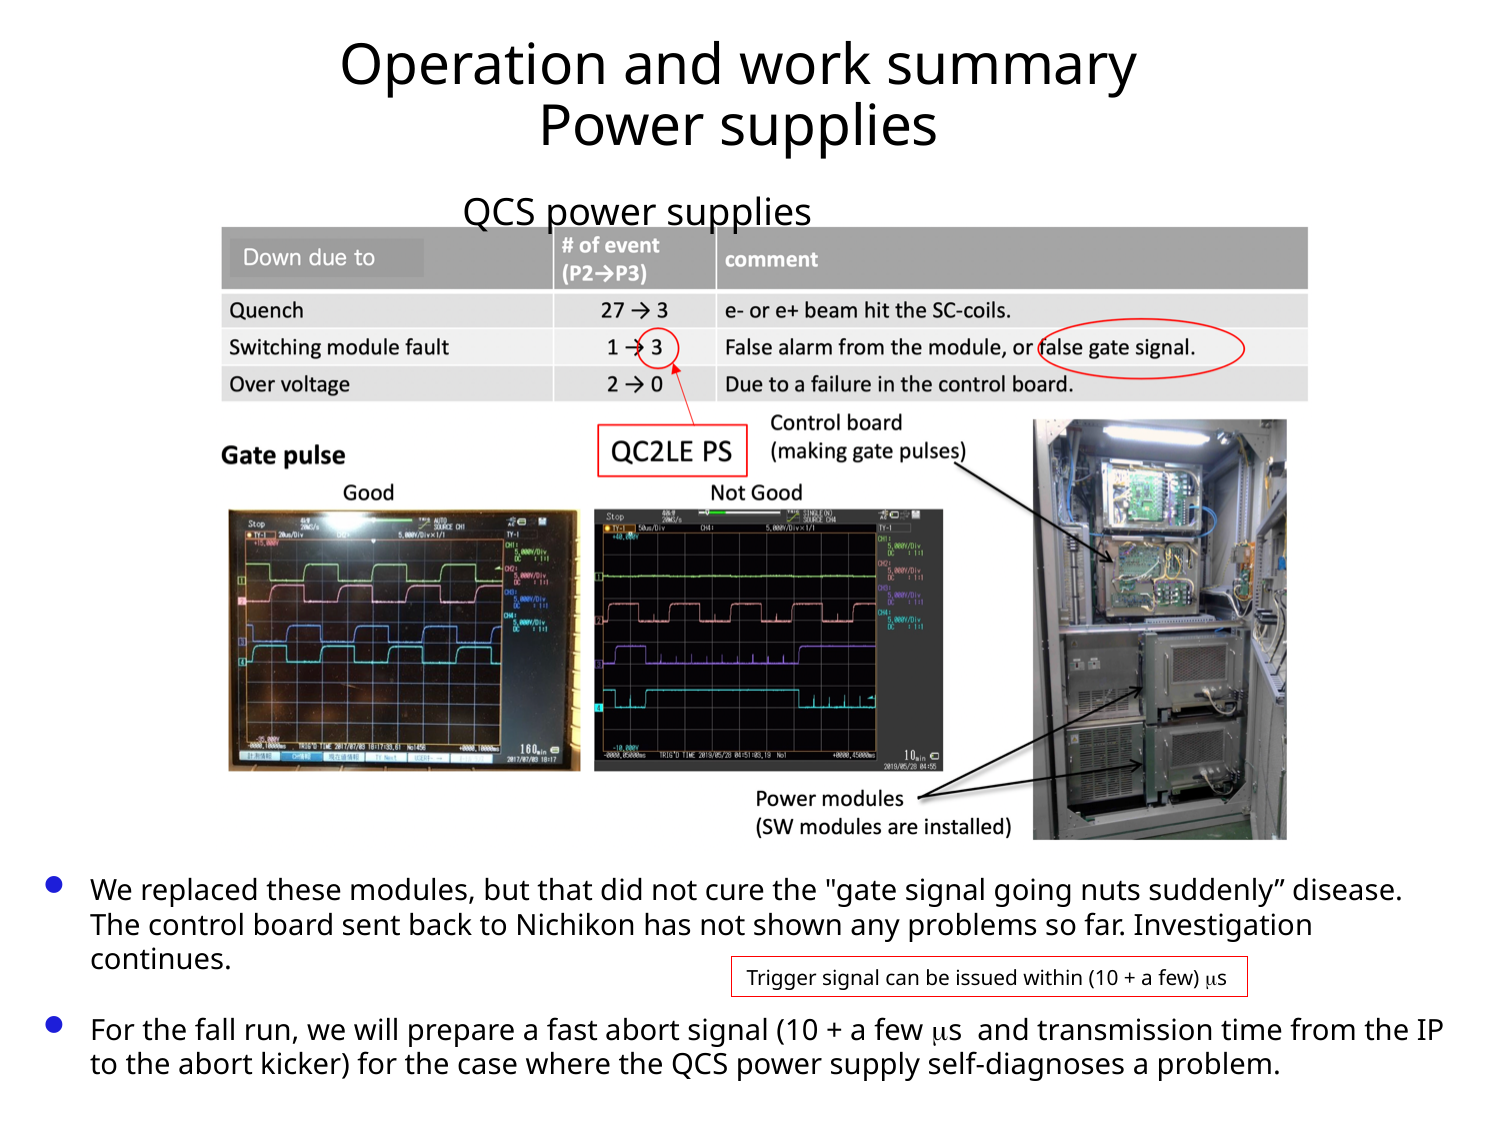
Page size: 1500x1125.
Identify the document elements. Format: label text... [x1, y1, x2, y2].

title Operation and work summary Power supplies [93, 28, 1384, 167]
text_box QCS power supplies [47, 180, 1228, 240]
picture [216, 222, 1312, 851]
text_box We replaced these modules, but that did not cure the "gate signal going nuts suddenly” disease. The control board sent back to Nichikon has not shown any problems so far. Investigation continues. For the fall run, we will prepare a fast abort signal (10 + a few ms and transmission time from the IP to the abort kicker) for the case where the QCS power supply self-diagnoses a problem. [28, 863, 1477, 1088]
text_box Trigger signal can be issued within (10 + a few) ms [731, 956, 1248, 997]
